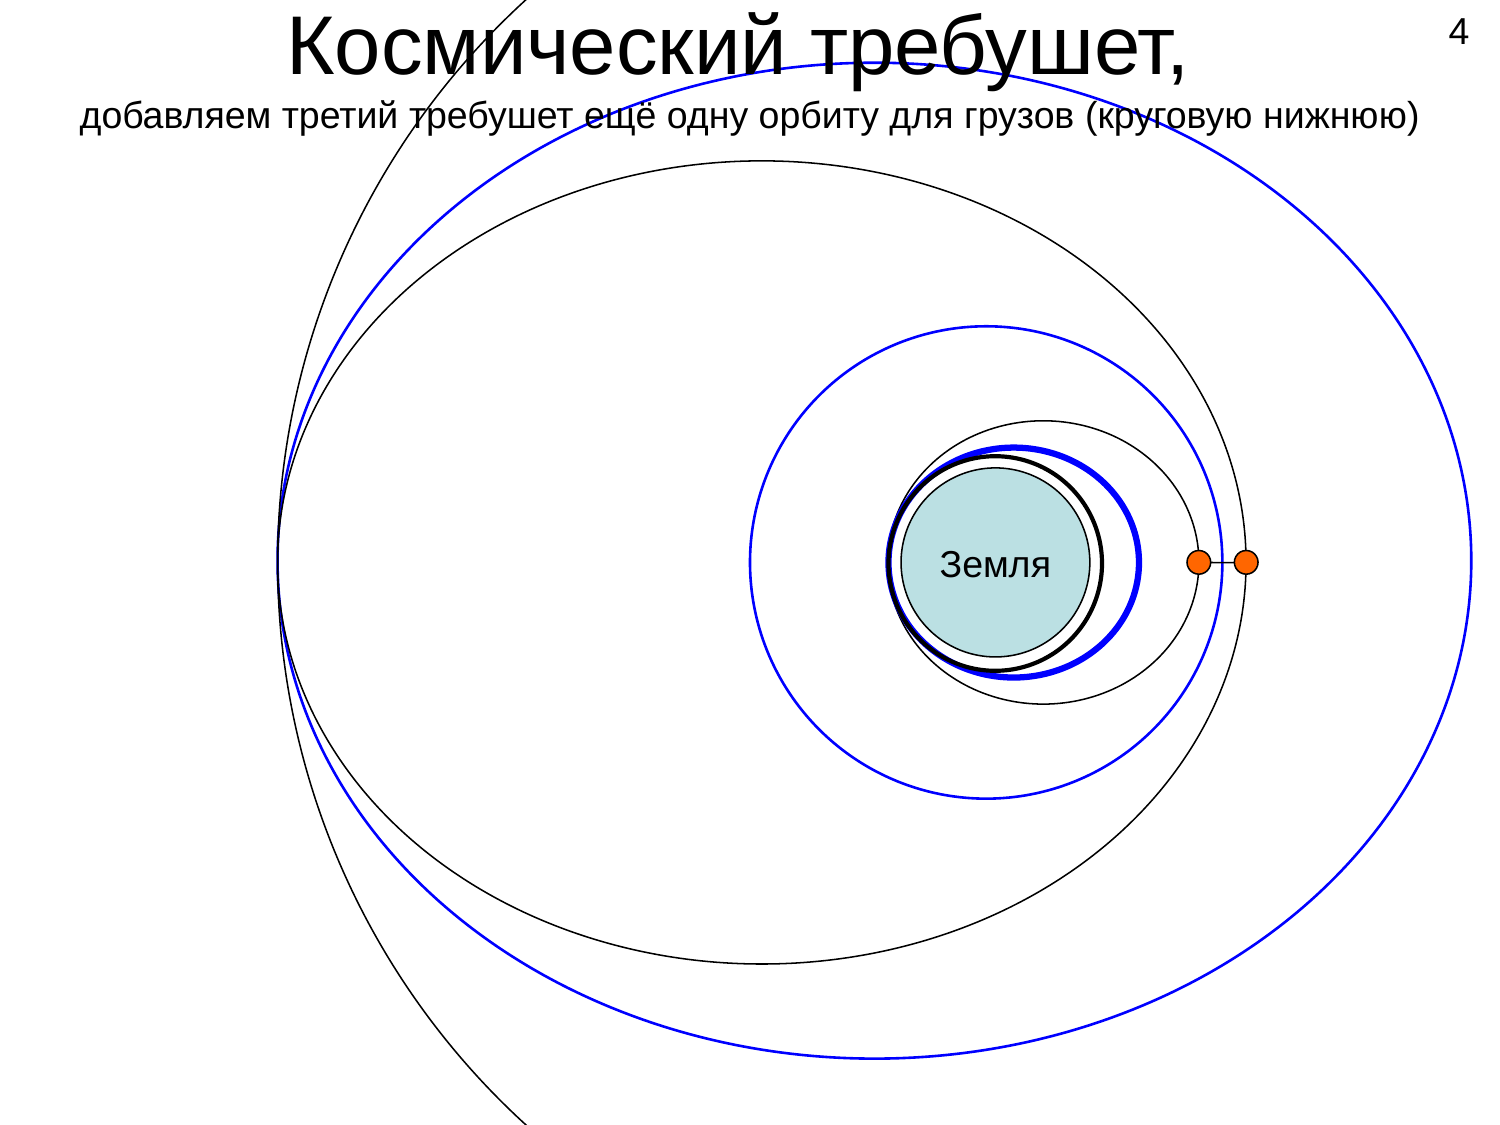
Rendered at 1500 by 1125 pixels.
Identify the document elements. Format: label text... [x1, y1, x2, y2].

title Космический требушет, добавляем третий требушет ещё одну орбиту для грузов (круговую нижнюю) [0, 0, 1500, 173]
text_box [1234, 550, 1259, 575]
text_box [277, 173, 1246, 965]
text_box 4 [1434, 0, 1500, 60]
text_box [750, 326, 1223, 799]
text_box [278, 173, 1500, 1125]
text_box [1187, 550, 1211, 575]
text_box [914, 447, 1139, 678]
text_box [888, 456, 1103, 671]
